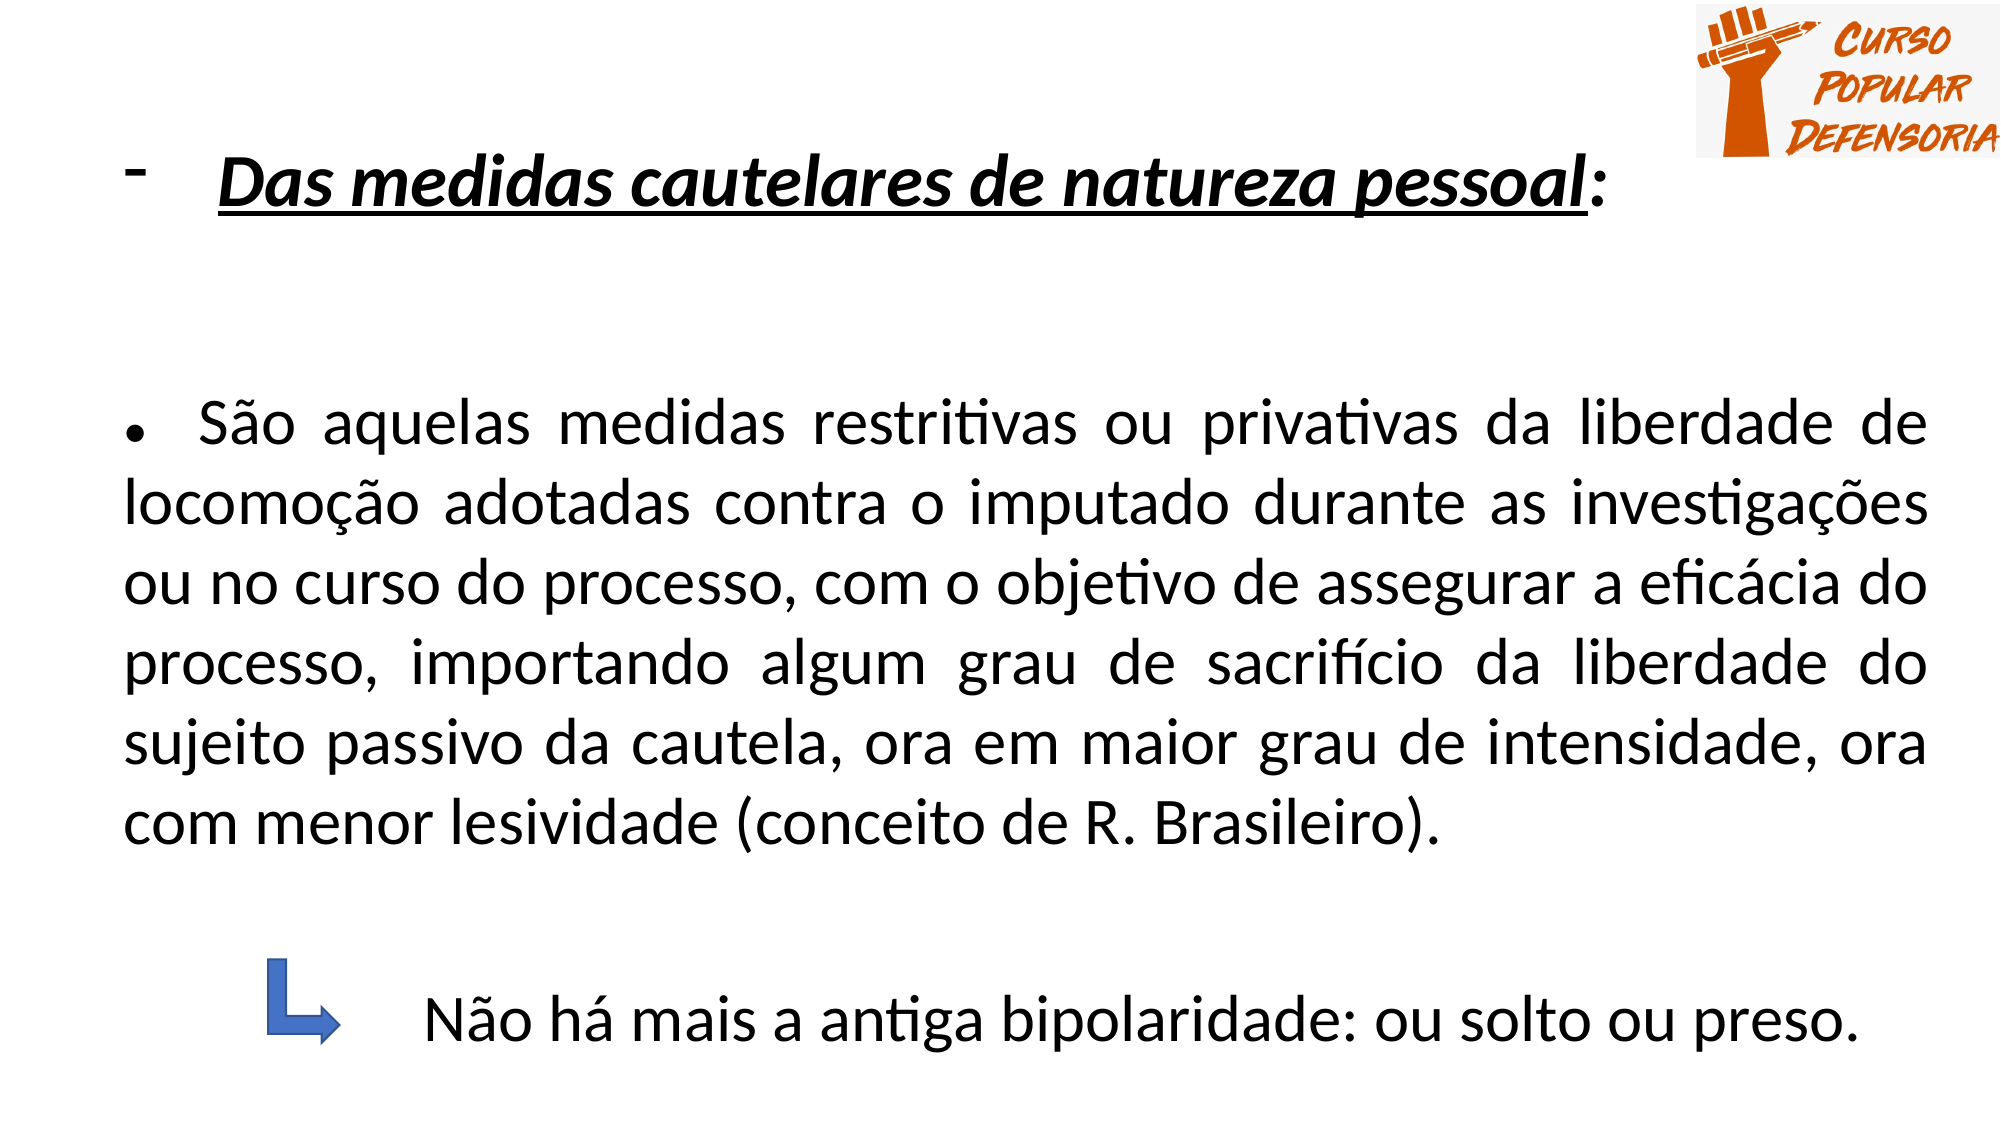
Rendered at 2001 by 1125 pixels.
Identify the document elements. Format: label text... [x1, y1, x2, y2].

text_box Das medidas cautelares de natureza pessoal: ● São aquelas medidas restritivas ou privativas da liberdade de locomoção adotadas contra o imputado durante as investigações ou no curso do processo, com o objetivo de assegurar a eficácia do processo, importando algum grau de sacrifício da liberdade do sujeito passivo da cautela, ora em maior grau de intensidade, ora com menor lesividade (conceito de R. Brasileiro). Não há mais a antiga bipolaridade: ou solto ou preso. [109, 123, 1946, 1125]
text_box [267, 958, 341, 1046]
picture [1696, 4, 2000, 158]
